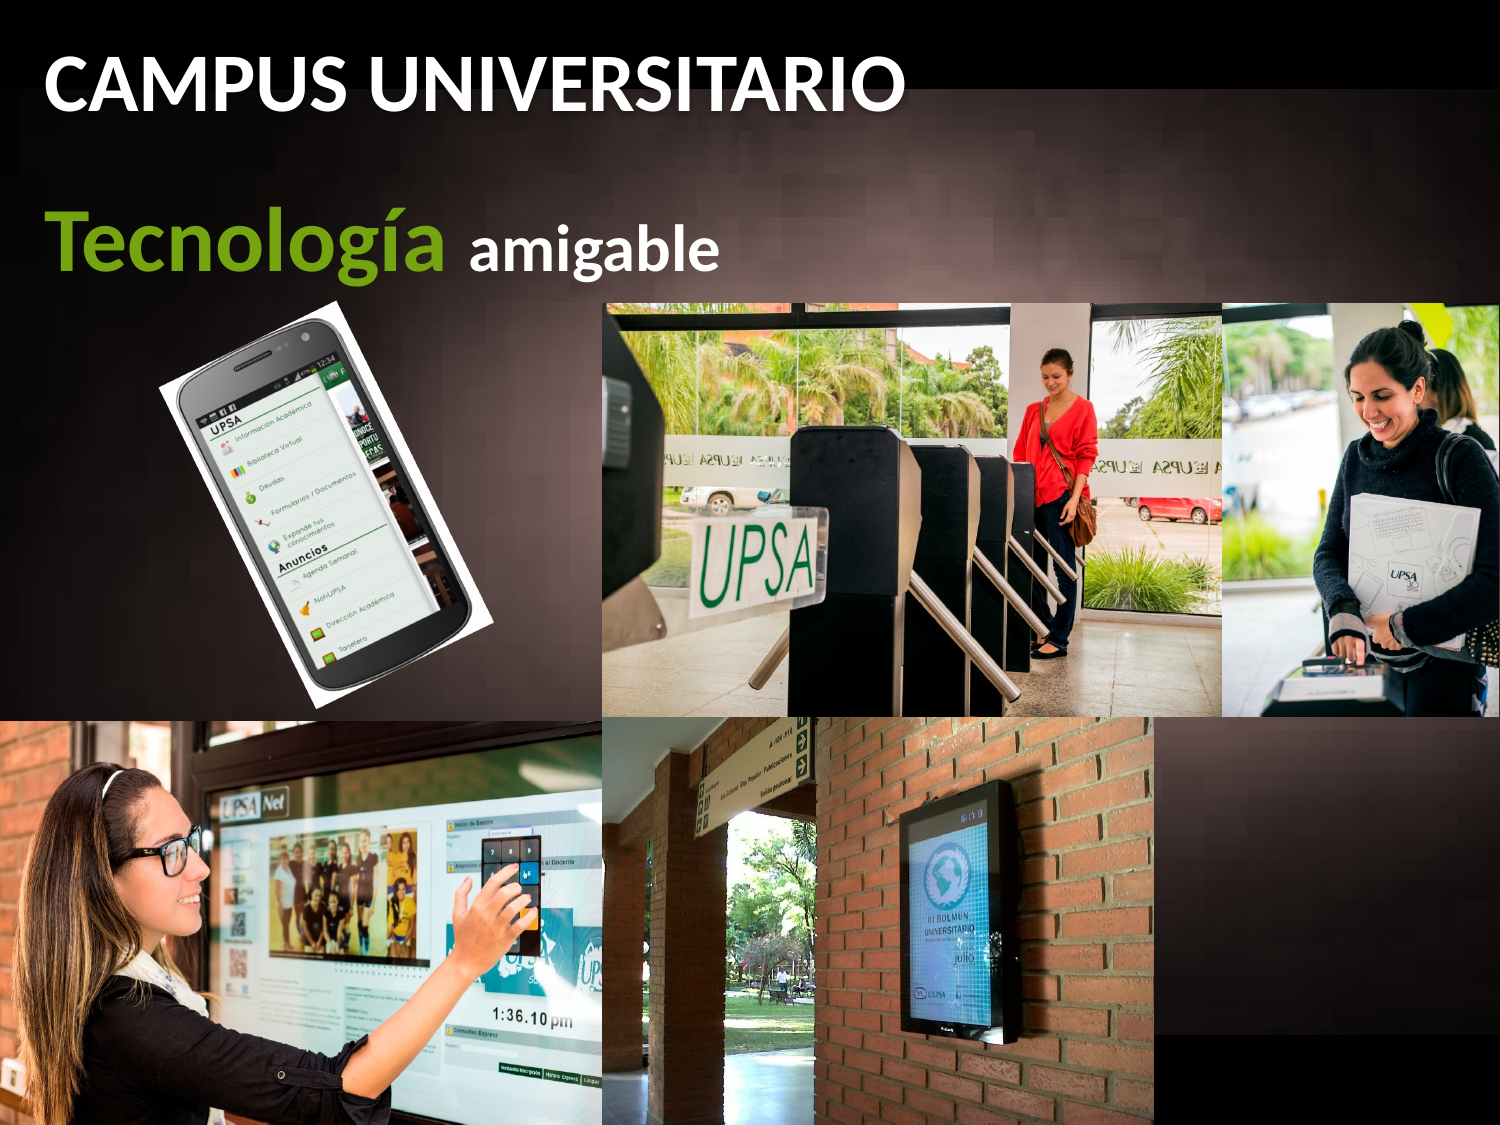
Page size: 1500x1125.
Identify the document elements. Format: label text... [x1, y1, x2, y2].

picture [160, 301, 493, 709]
text_box Campus universitario [29, 31, 1235, 137]
text_box Tecnología amigable [29, 172, 1483, 298]
picture [0, 303, 1499, 1125]
